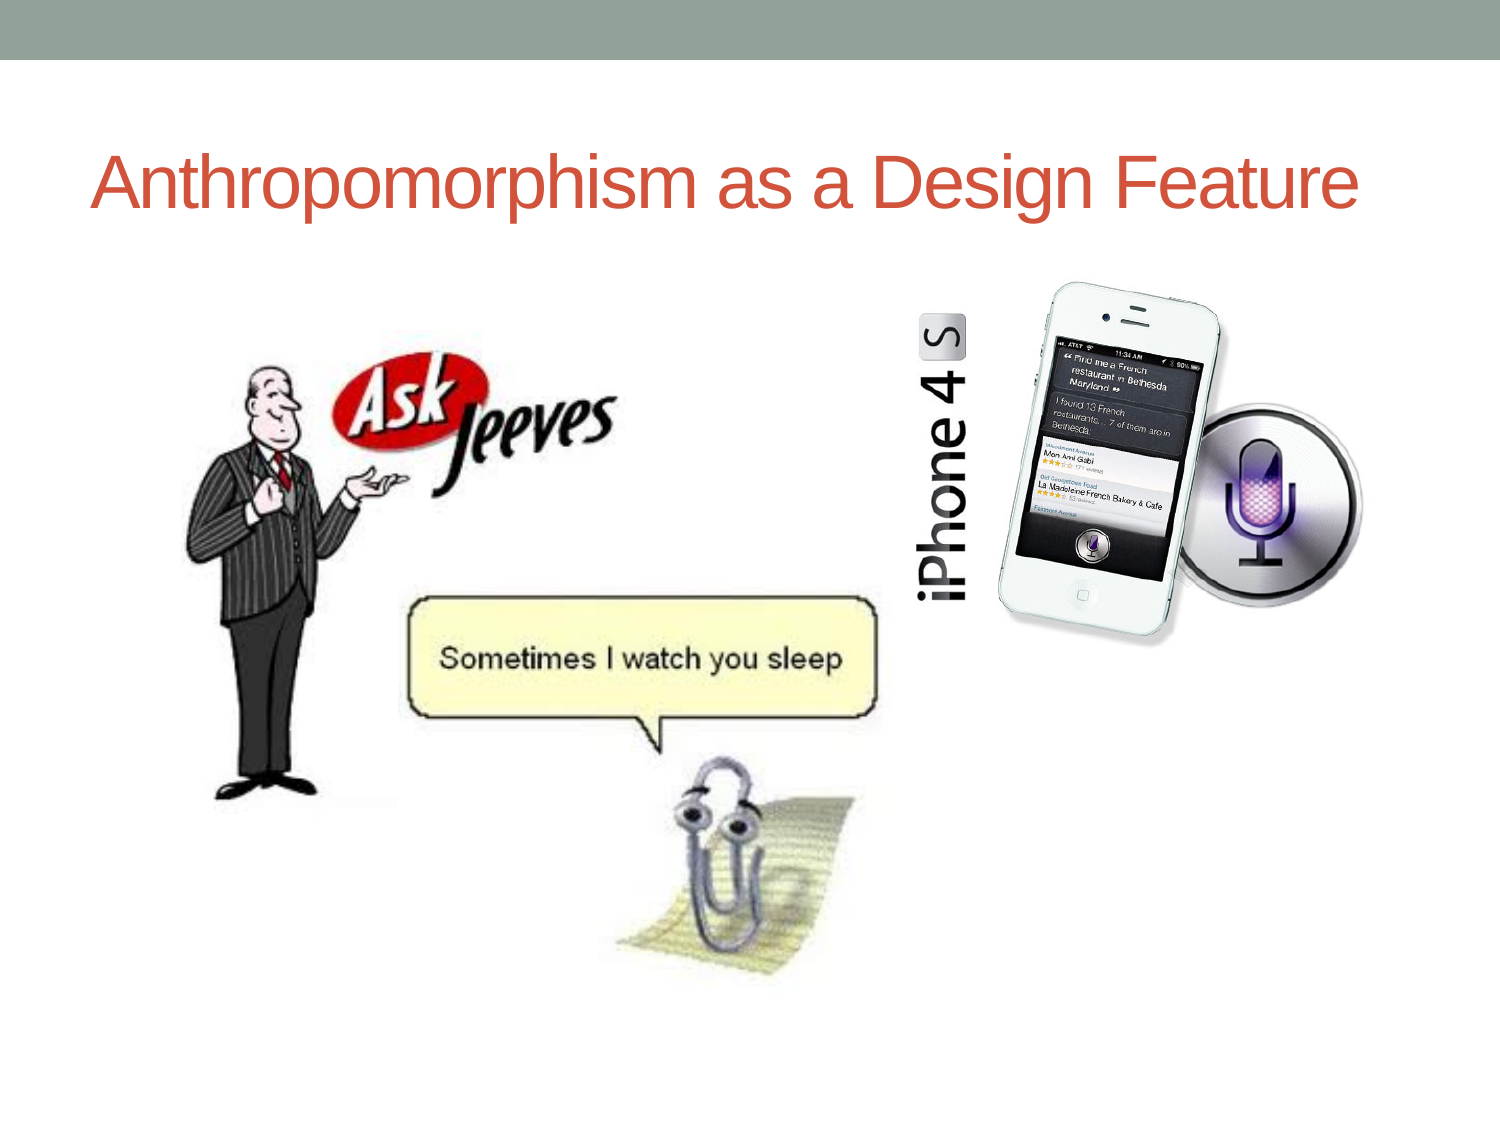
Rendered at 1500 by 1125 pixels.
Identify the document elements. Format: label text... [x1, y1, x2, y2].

picture [181, 269, 1426, 995]
title Anthropomorphism as a Design Feature [75, 87, 1425, 270]
